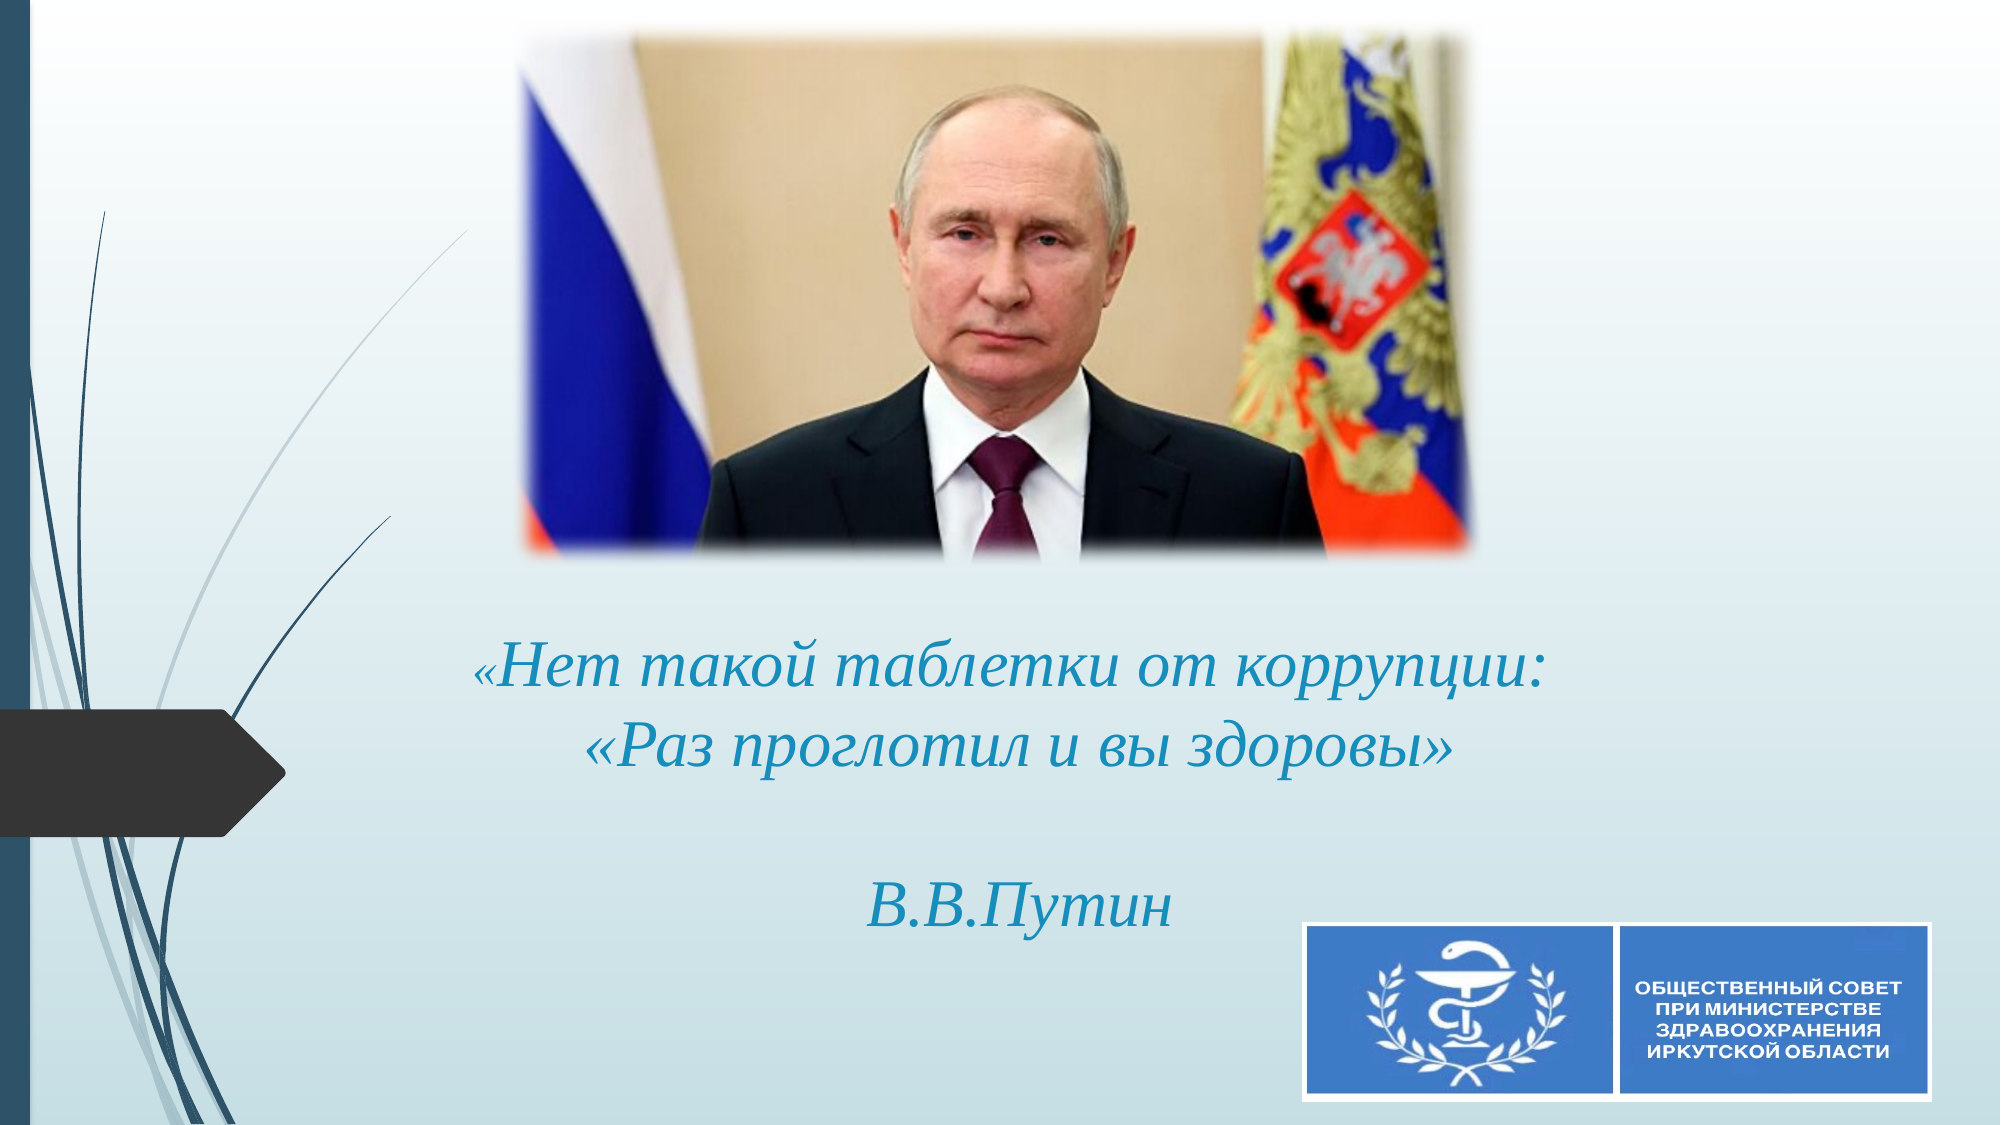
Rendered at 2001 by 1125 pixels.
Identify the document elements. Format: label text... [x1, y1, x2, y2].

title «Нет такой таблетки от коррупции: «Раз проглотил и вы здоровы» В.В.Путин [75, 376, 1966, 948]
picture [511, 19, 1485, 568]
picture [1302, 922, 1932, 1102]
